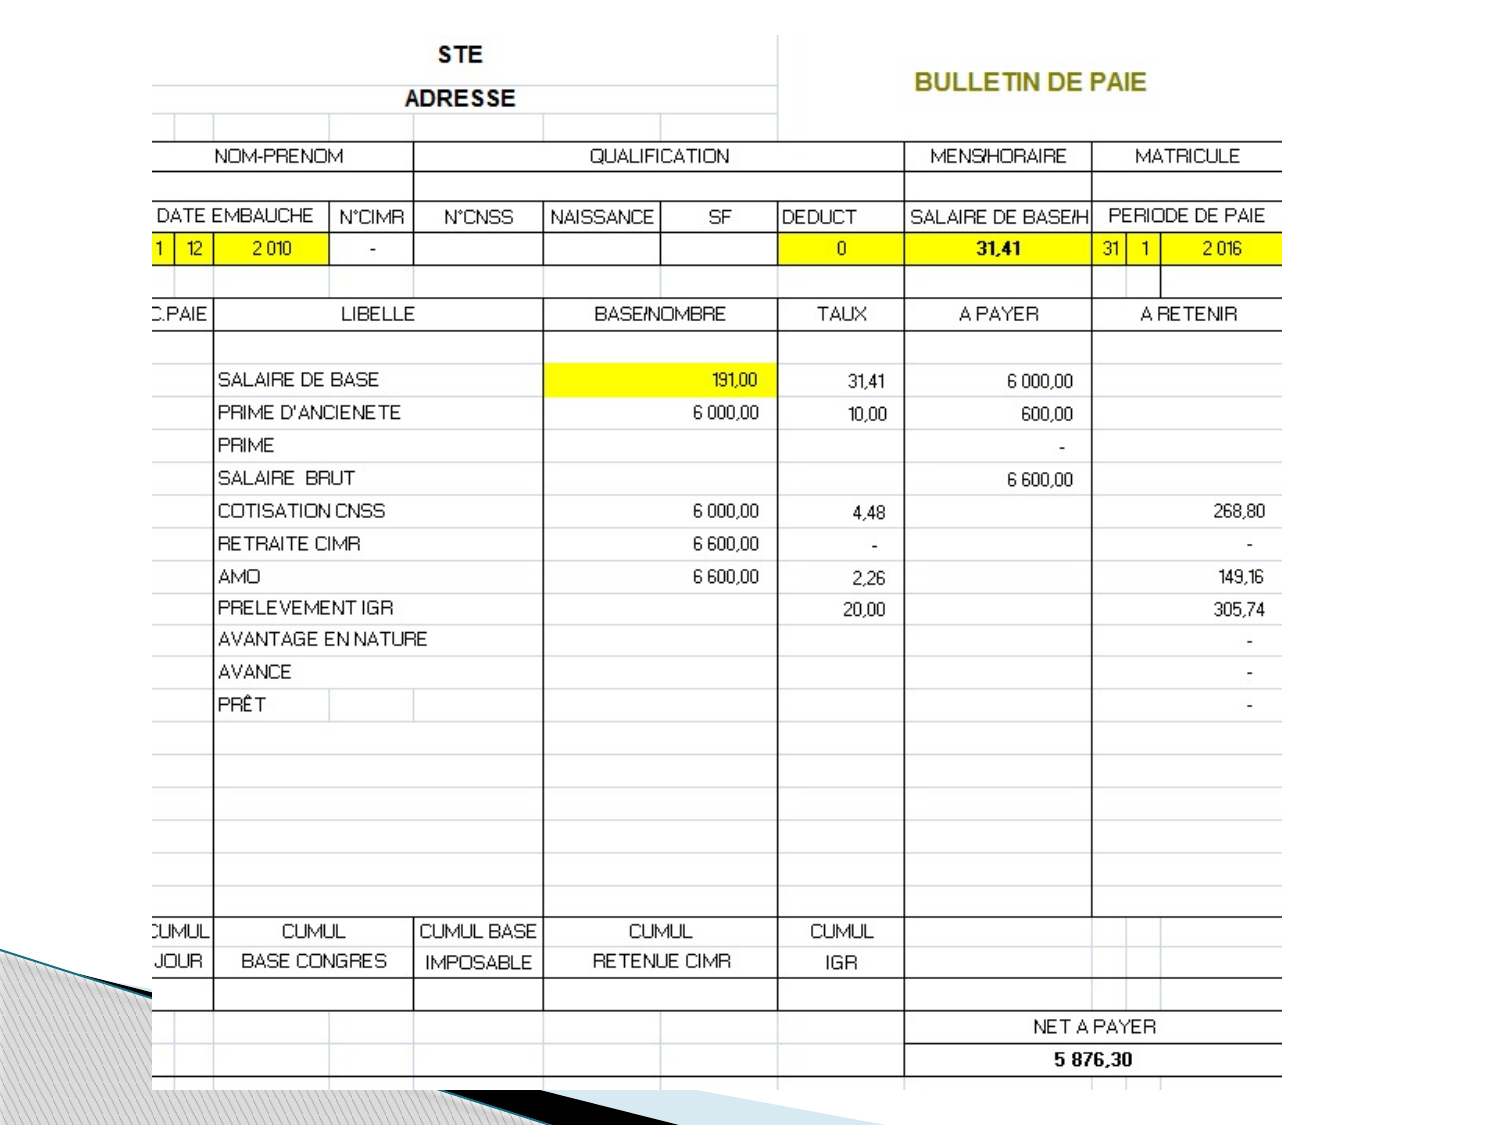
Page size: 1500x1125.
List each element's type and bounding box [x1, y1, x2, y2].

picture [152, 34, 1283, 1091]
